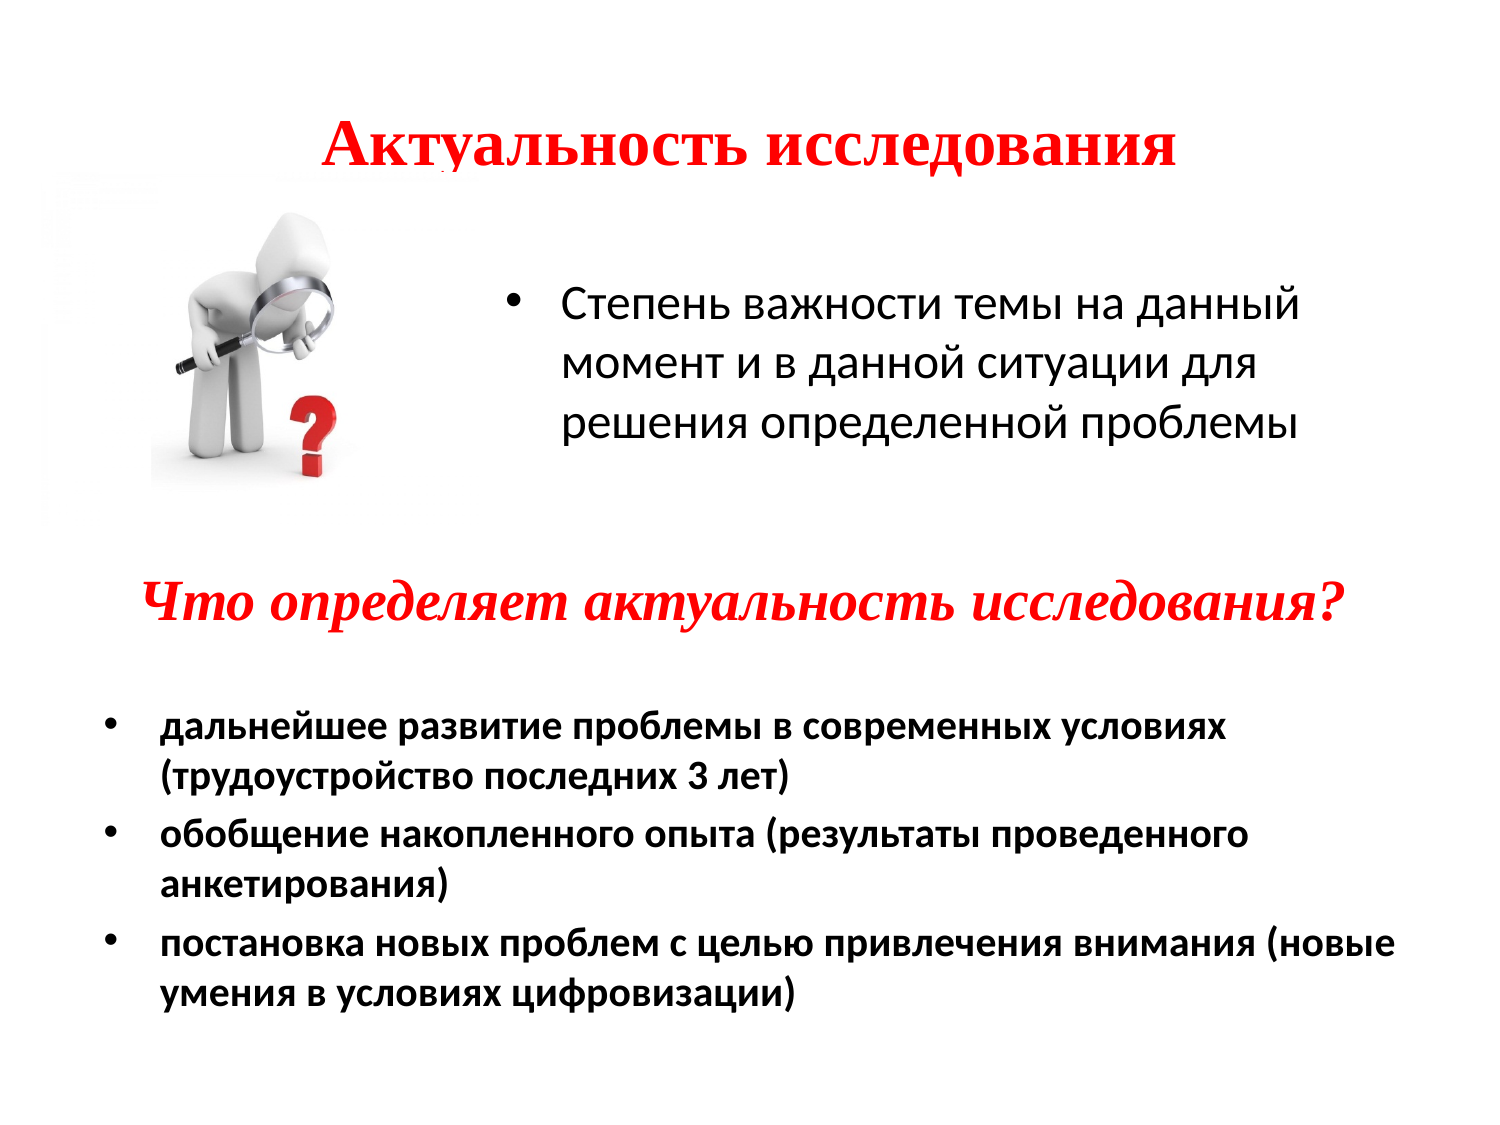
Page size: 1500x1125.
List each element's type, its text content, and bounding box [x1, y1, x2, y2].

text_box Что определяет актуальность исследования? [123, 503, 1474, 691]
list Степень важности темы на данный момент и в данной ситуации для решения определенной проблемы [490, 262, 1425, 457]
title Актуальность исследования [75, 45, 1425, 233]
picture [41, 172, 479, 526]
text_box дальнейшее развитие проблемы в современных условиях (трудоустройство последних 3 лет) обобщение накопленного опыта (результаты проведенного анкетирования) постановка новых проблем с целью привлечения внимания (новые умения в условиях цифровизации) [88, 690, 1425, 929]
